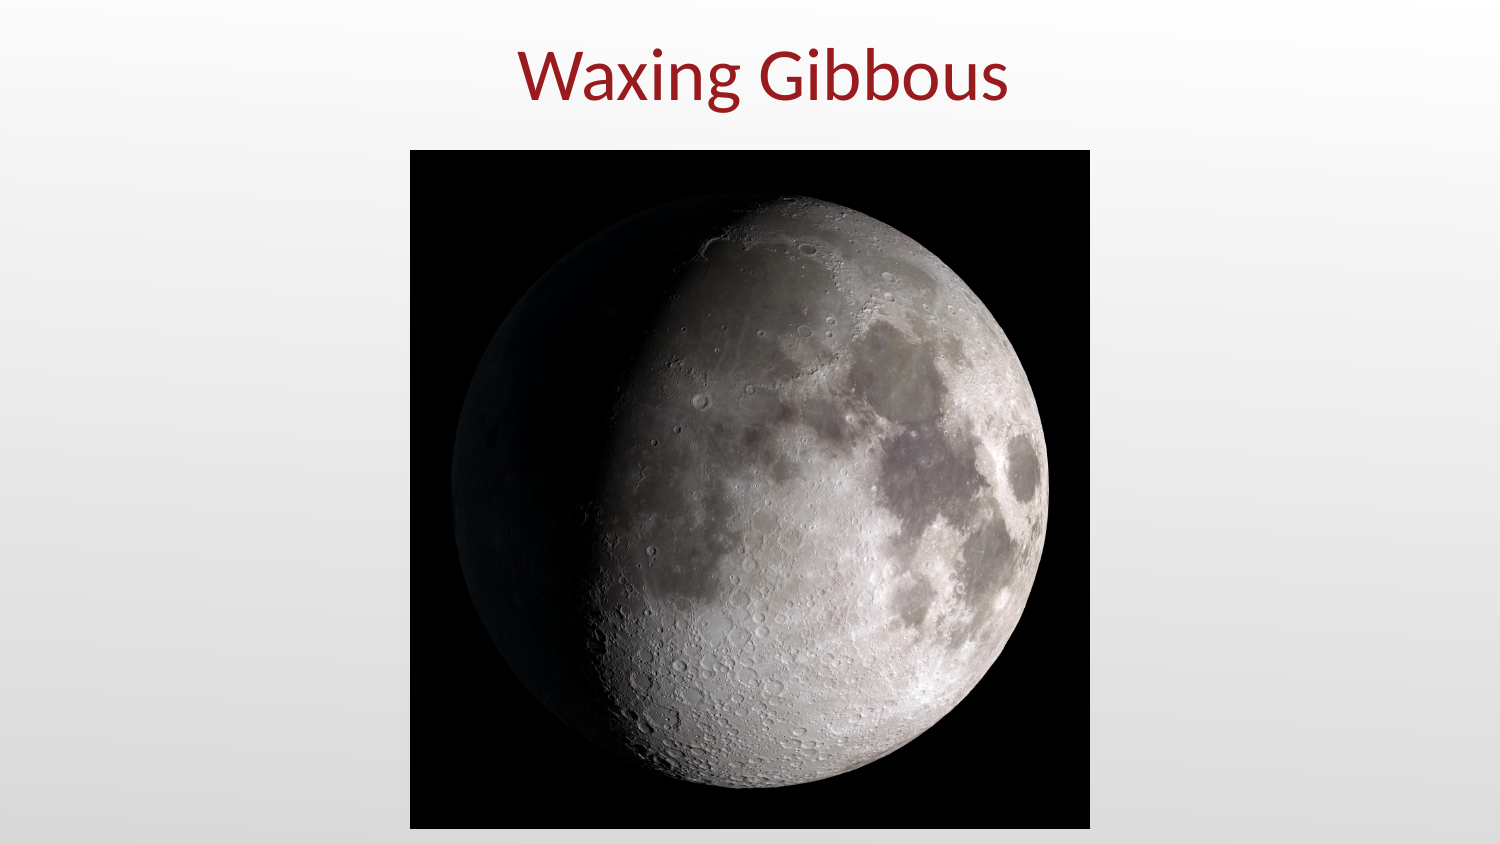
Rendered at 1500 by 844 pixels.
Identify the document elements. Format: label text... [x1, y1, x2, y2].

title Waxing Gibbous [82, 0, 1446, 116]
picture [410, 150, 1090, 836]
